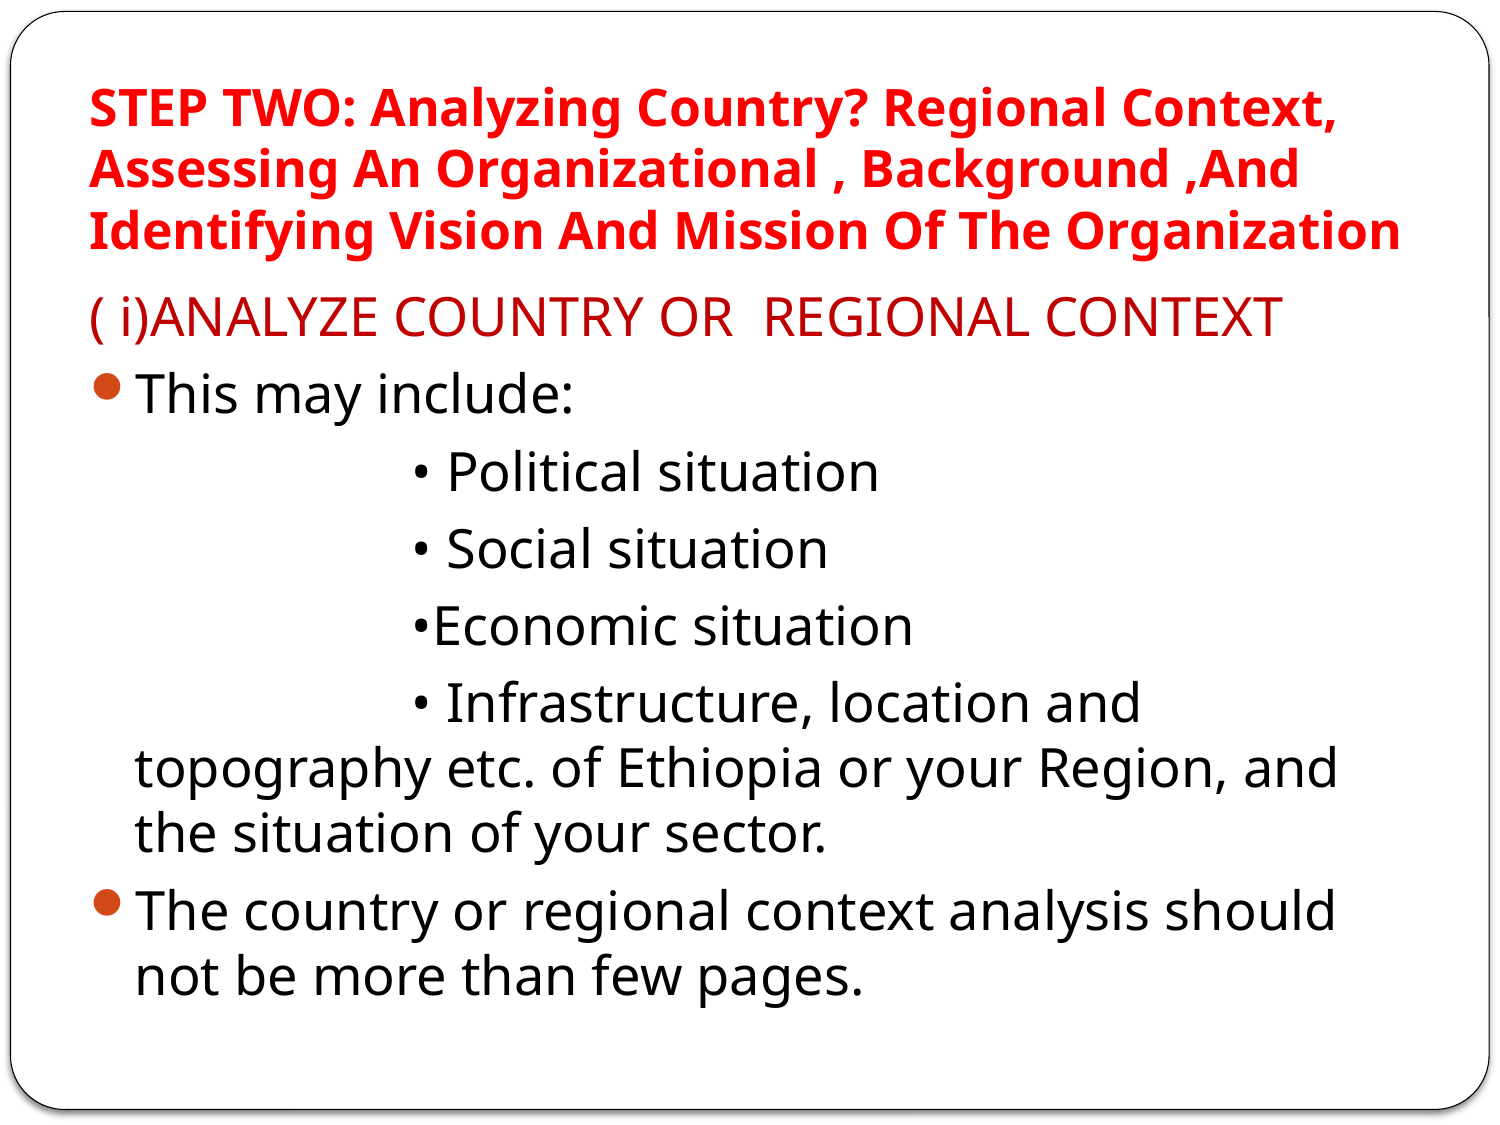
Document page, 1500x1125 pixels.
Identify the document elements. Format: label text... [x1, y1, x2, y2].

list ( i)ANALYZE COUNTRY OR REGIONAL CONTEXT This may include: • Political situation • Social situation •Economic situation • Infrastructure, location and topography etc. of Ethiopia or your Region, and the situation of your sector. The country or regional context analysis should not be more than few pages. [75, 275, 1425, 1088]
title STEP TWO: Analyzing Country? Regional Context, Assessing An Organizational , Background ,And Identifying Vision And Mission Of The Organization [75, 24, 1425, 275]
